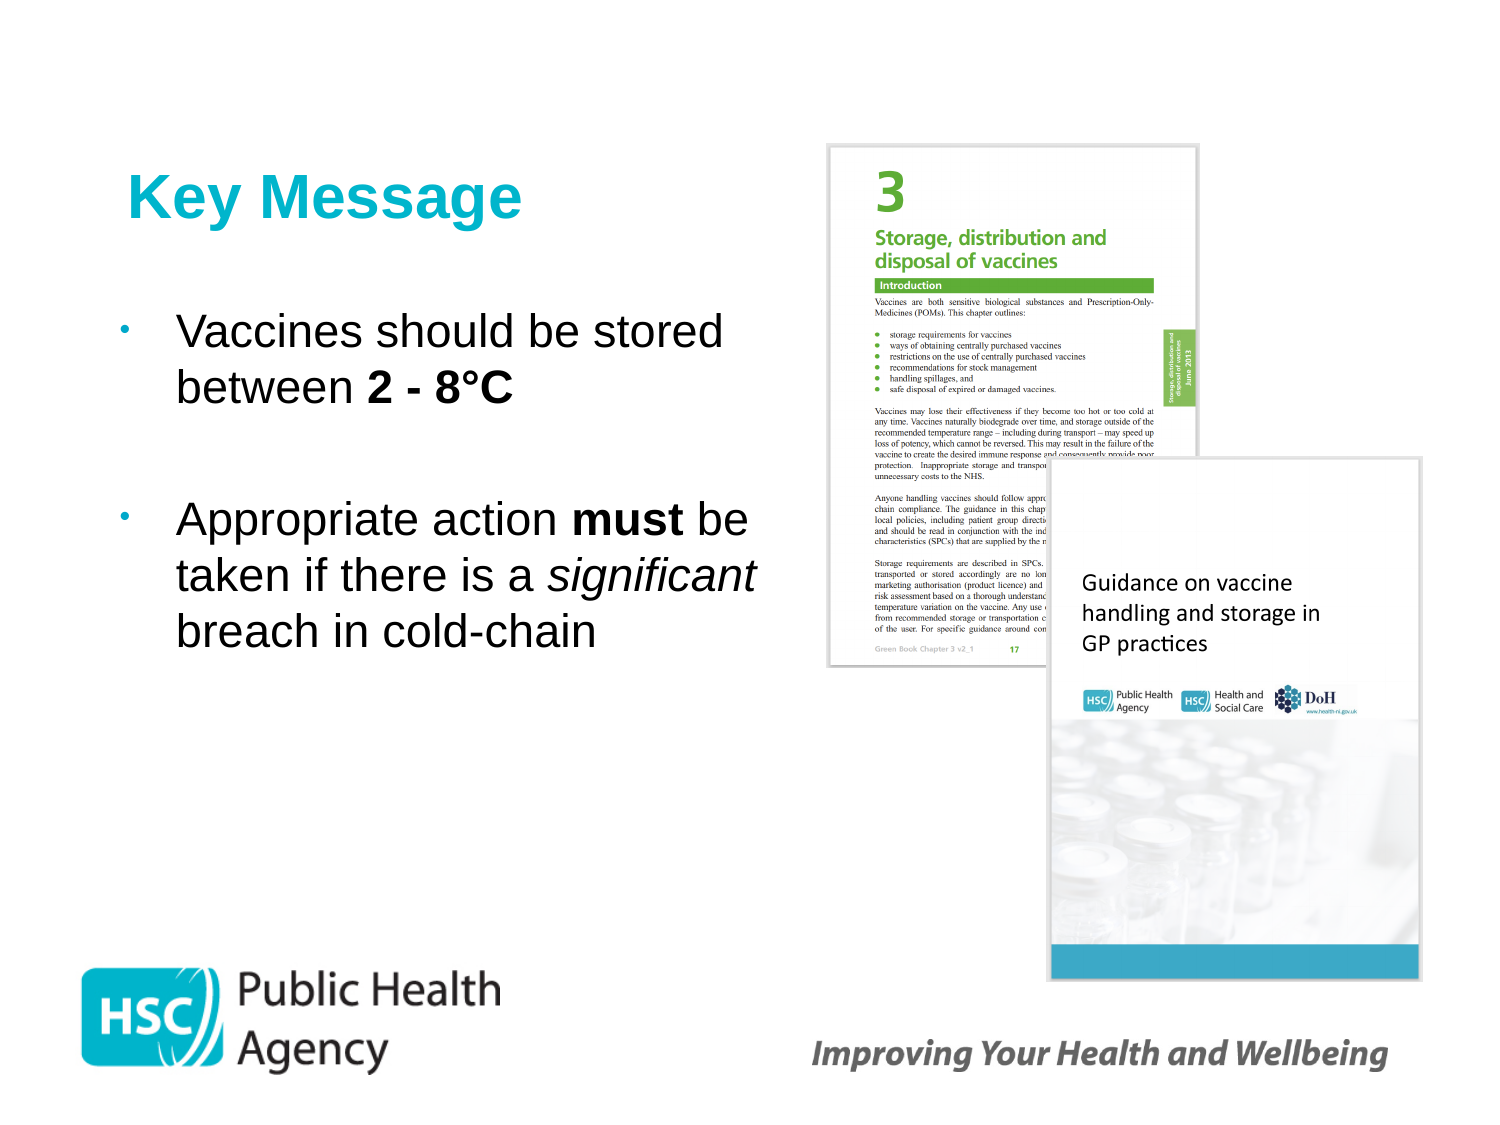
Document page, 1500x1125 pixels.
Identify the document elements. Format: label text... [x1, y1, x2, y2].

picture [812, 1039, 1388, 1072]
picture [826, 143, 1424, 982]
title Key Message [112, 99, 1438, 288]
list Vaccines should be stored between 2 - 8°C Appropriate action must be taken if there is a significant breach in cold-chain [104, 293, 807, 956]
picture [75, 962, 500, 1075]
